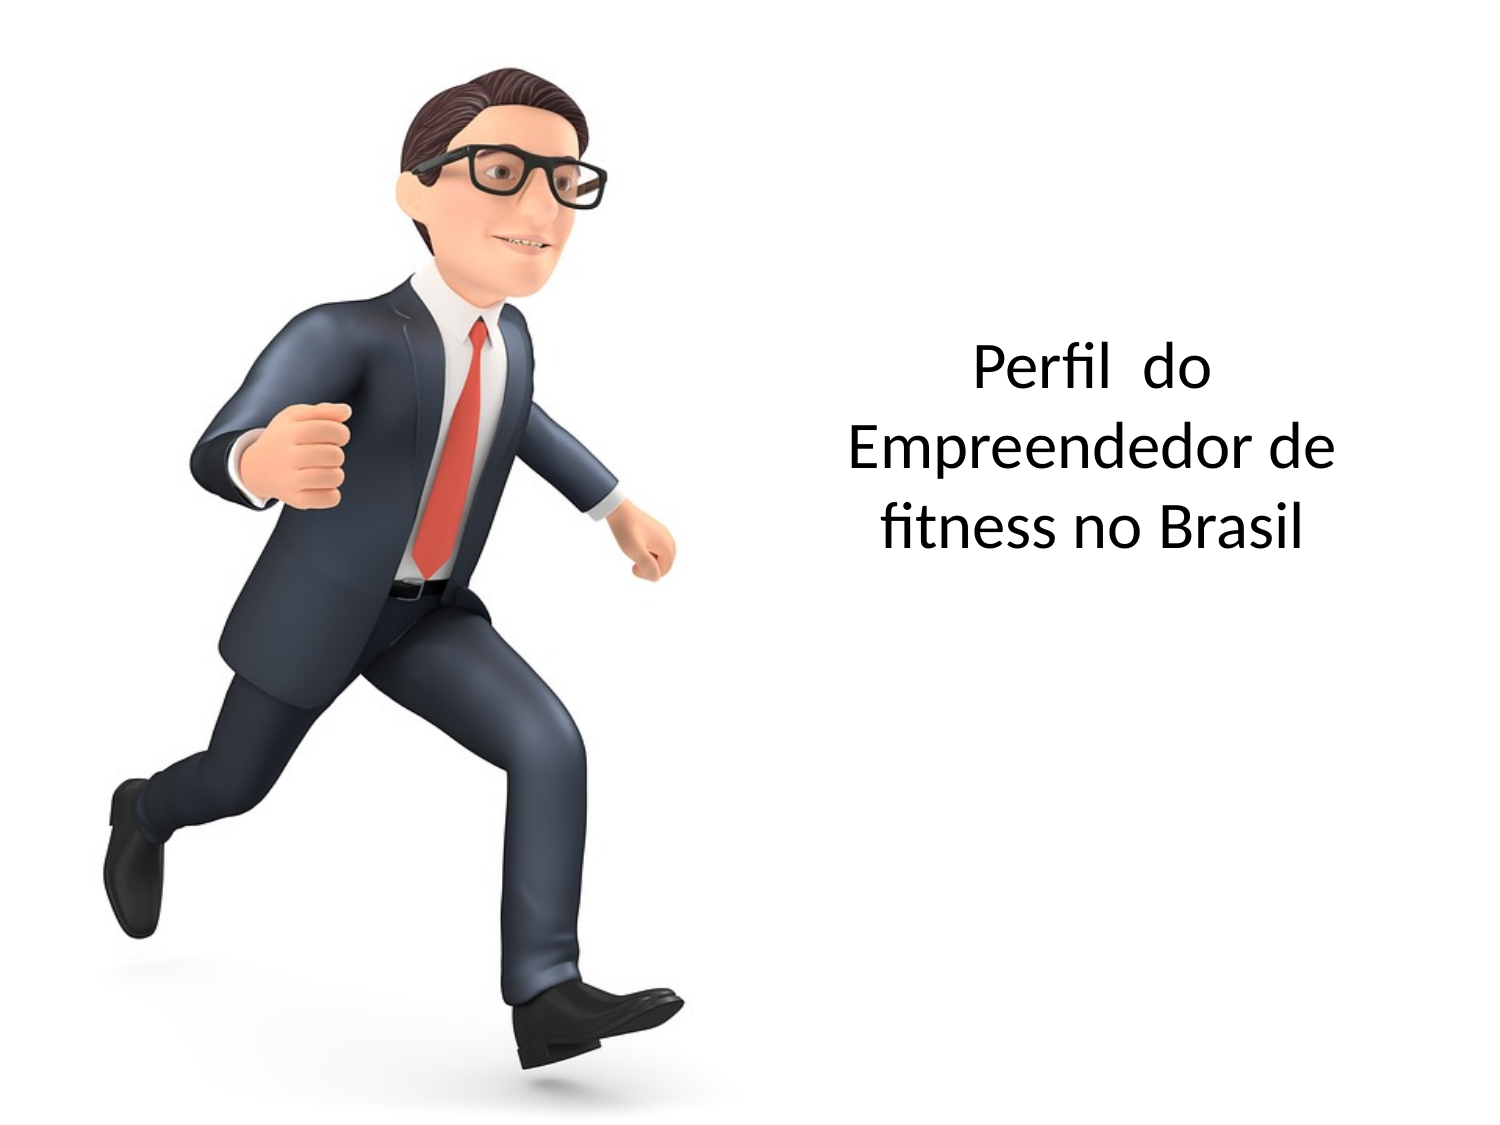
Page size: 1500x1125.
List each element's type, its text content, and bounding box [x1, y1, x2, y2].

picture [55, 61, 900, 1124]
text_box Perfil do Empreendedor de fitness no Brasil [905, 314, 1400, 569]
